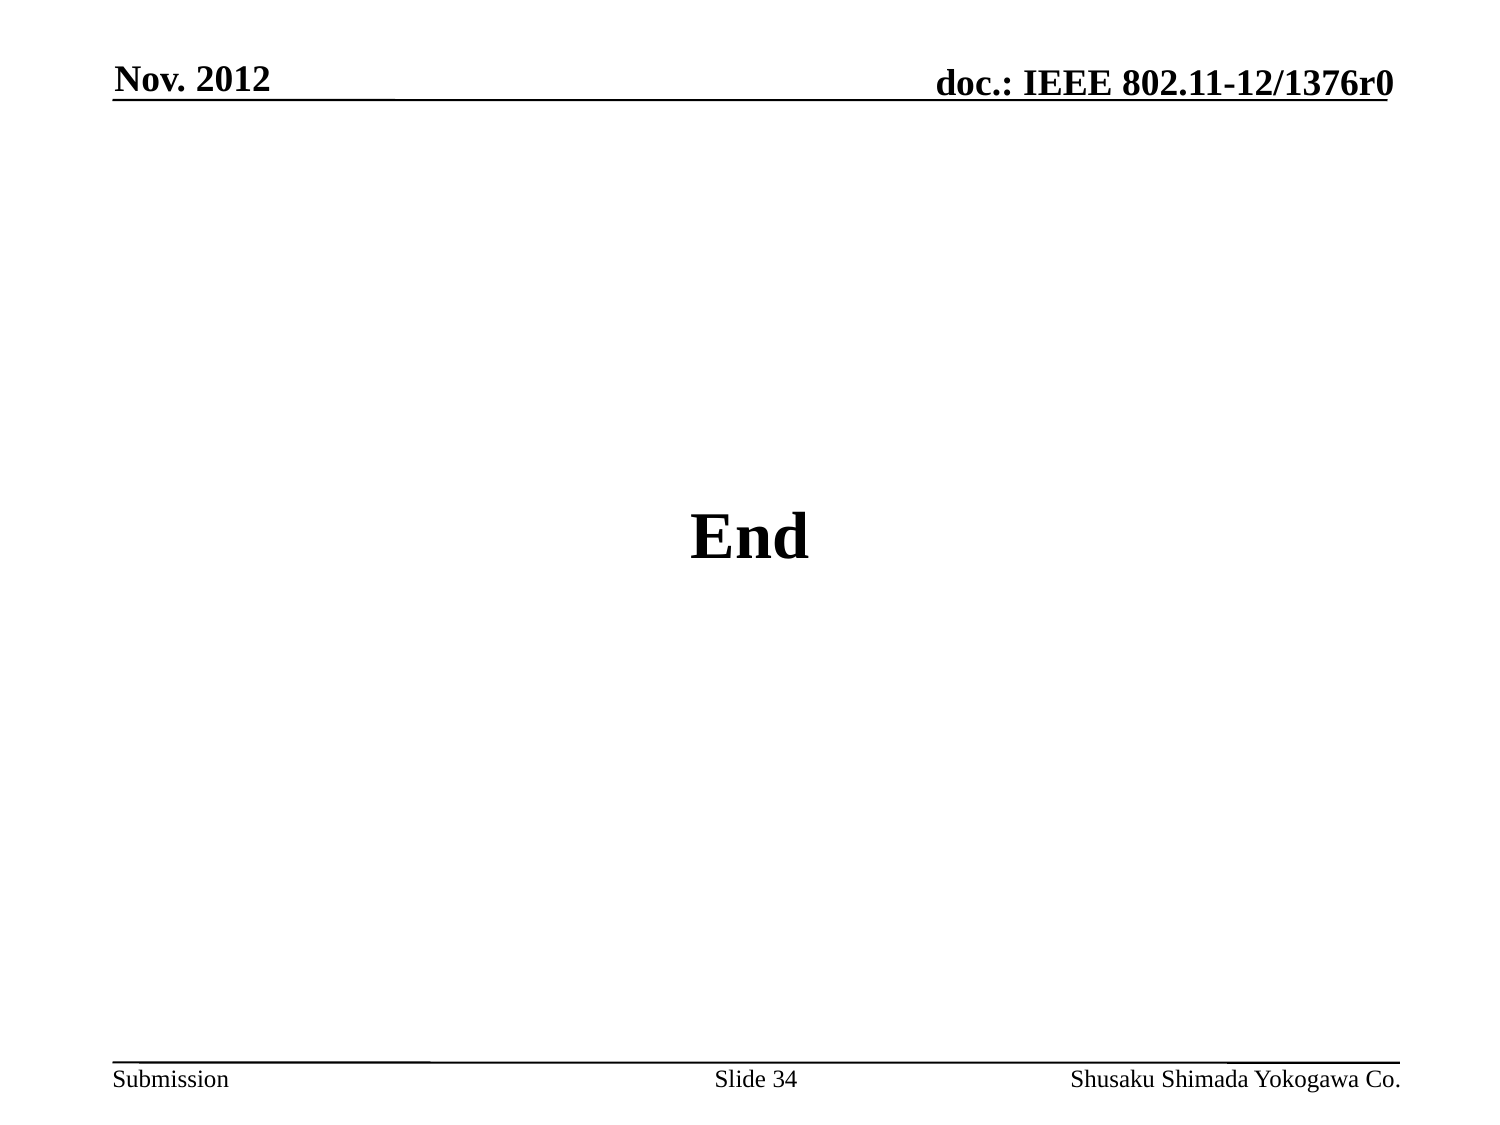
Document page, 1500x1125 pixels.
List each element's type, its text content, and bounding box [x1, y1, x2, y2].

footer Shusaku Shimada Yokogawa Co. [878, 1061, 1402, 1093]
title End [112, 444, 1388, 620]
slide_number Slide 34 [712, 1061, 800, 1123]
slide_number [114, 54, 423, 100]
